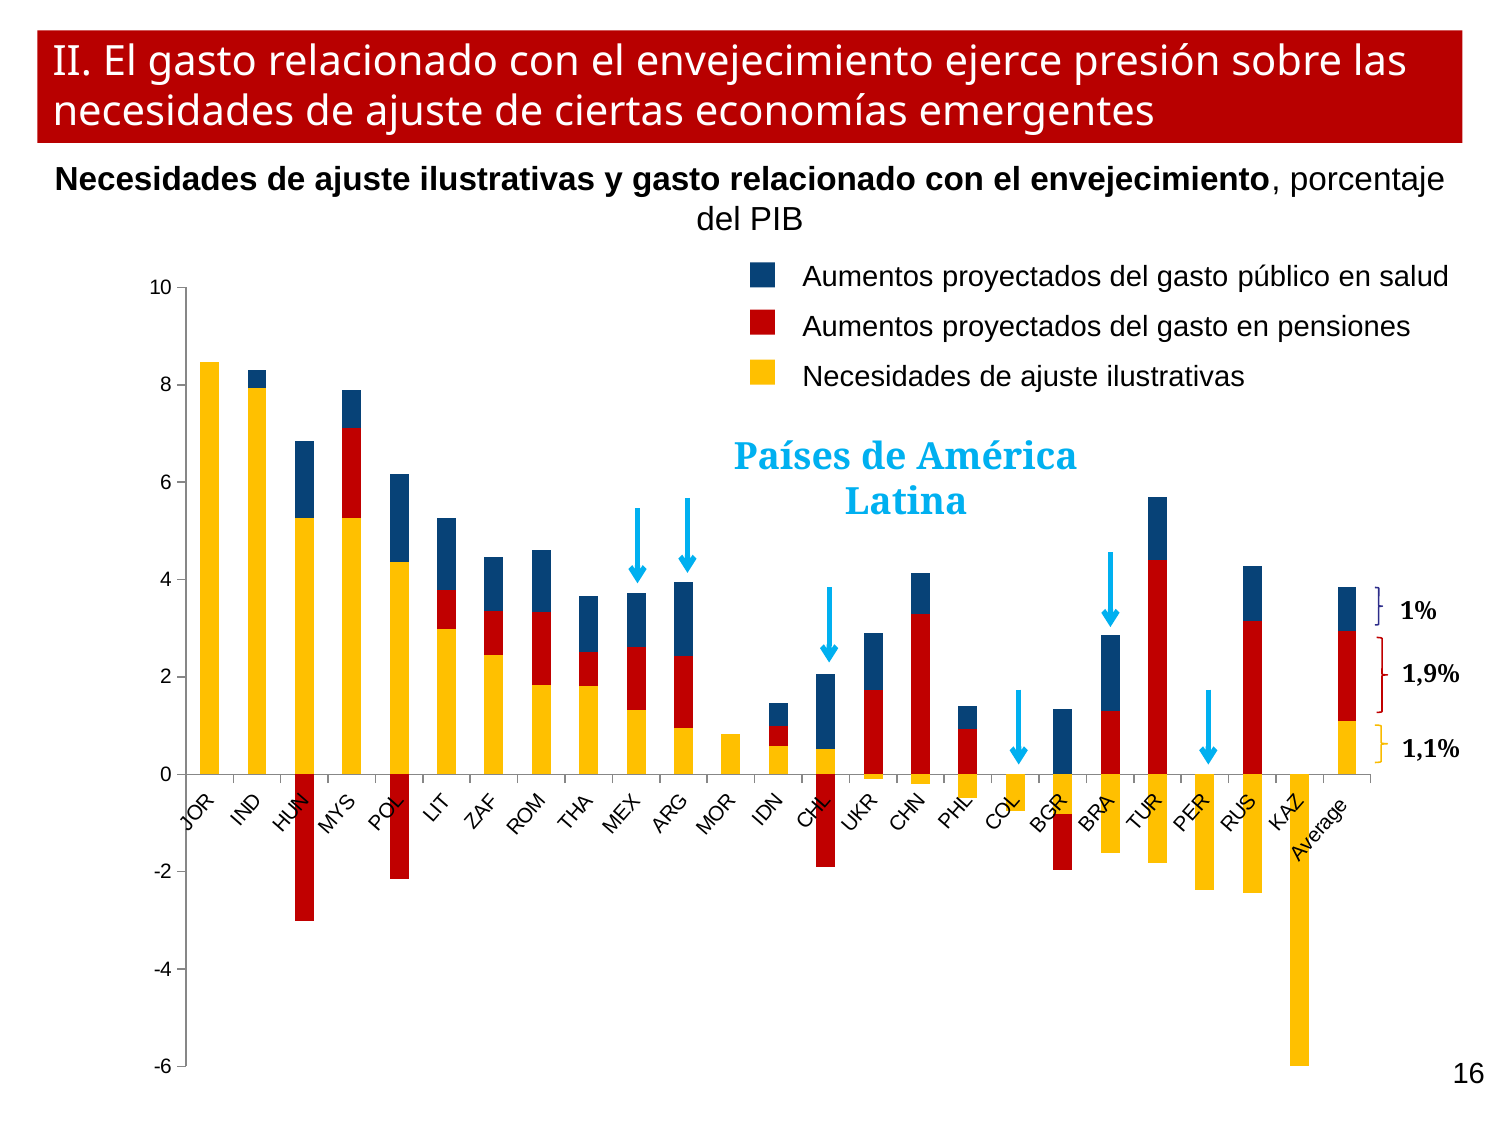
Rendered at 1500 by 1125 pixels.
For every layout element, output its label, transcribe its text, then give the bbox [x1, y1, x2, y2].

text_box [1374, 724, 1476, 771]
slide_number 16 [1149, 1046, 1500, 1125]
text_box Necesidades de ajuste ilustrativas y gasto relacionado con el envejecimiento, porcentaje del PIB [24, 149, 1475, 245]
title II. El gasto relacionado con el envejecimiento ejerce presión sobre las necesidades de ajuste de ciertas economías emergentes [37, 0, 1463, 149]
text_box Aumentos proyectados del gasto público en salud [787, 249, 1500, 300]
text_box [1374, 587, 1463, 634]
chart [124, 262, 1388, 1088]
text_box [1376, 637, 1476, 713]
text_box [637, 424, 1209, 765]
text_box Aumentos proyectados del gasto en pensiones [1391, 300, 1463, 350]
